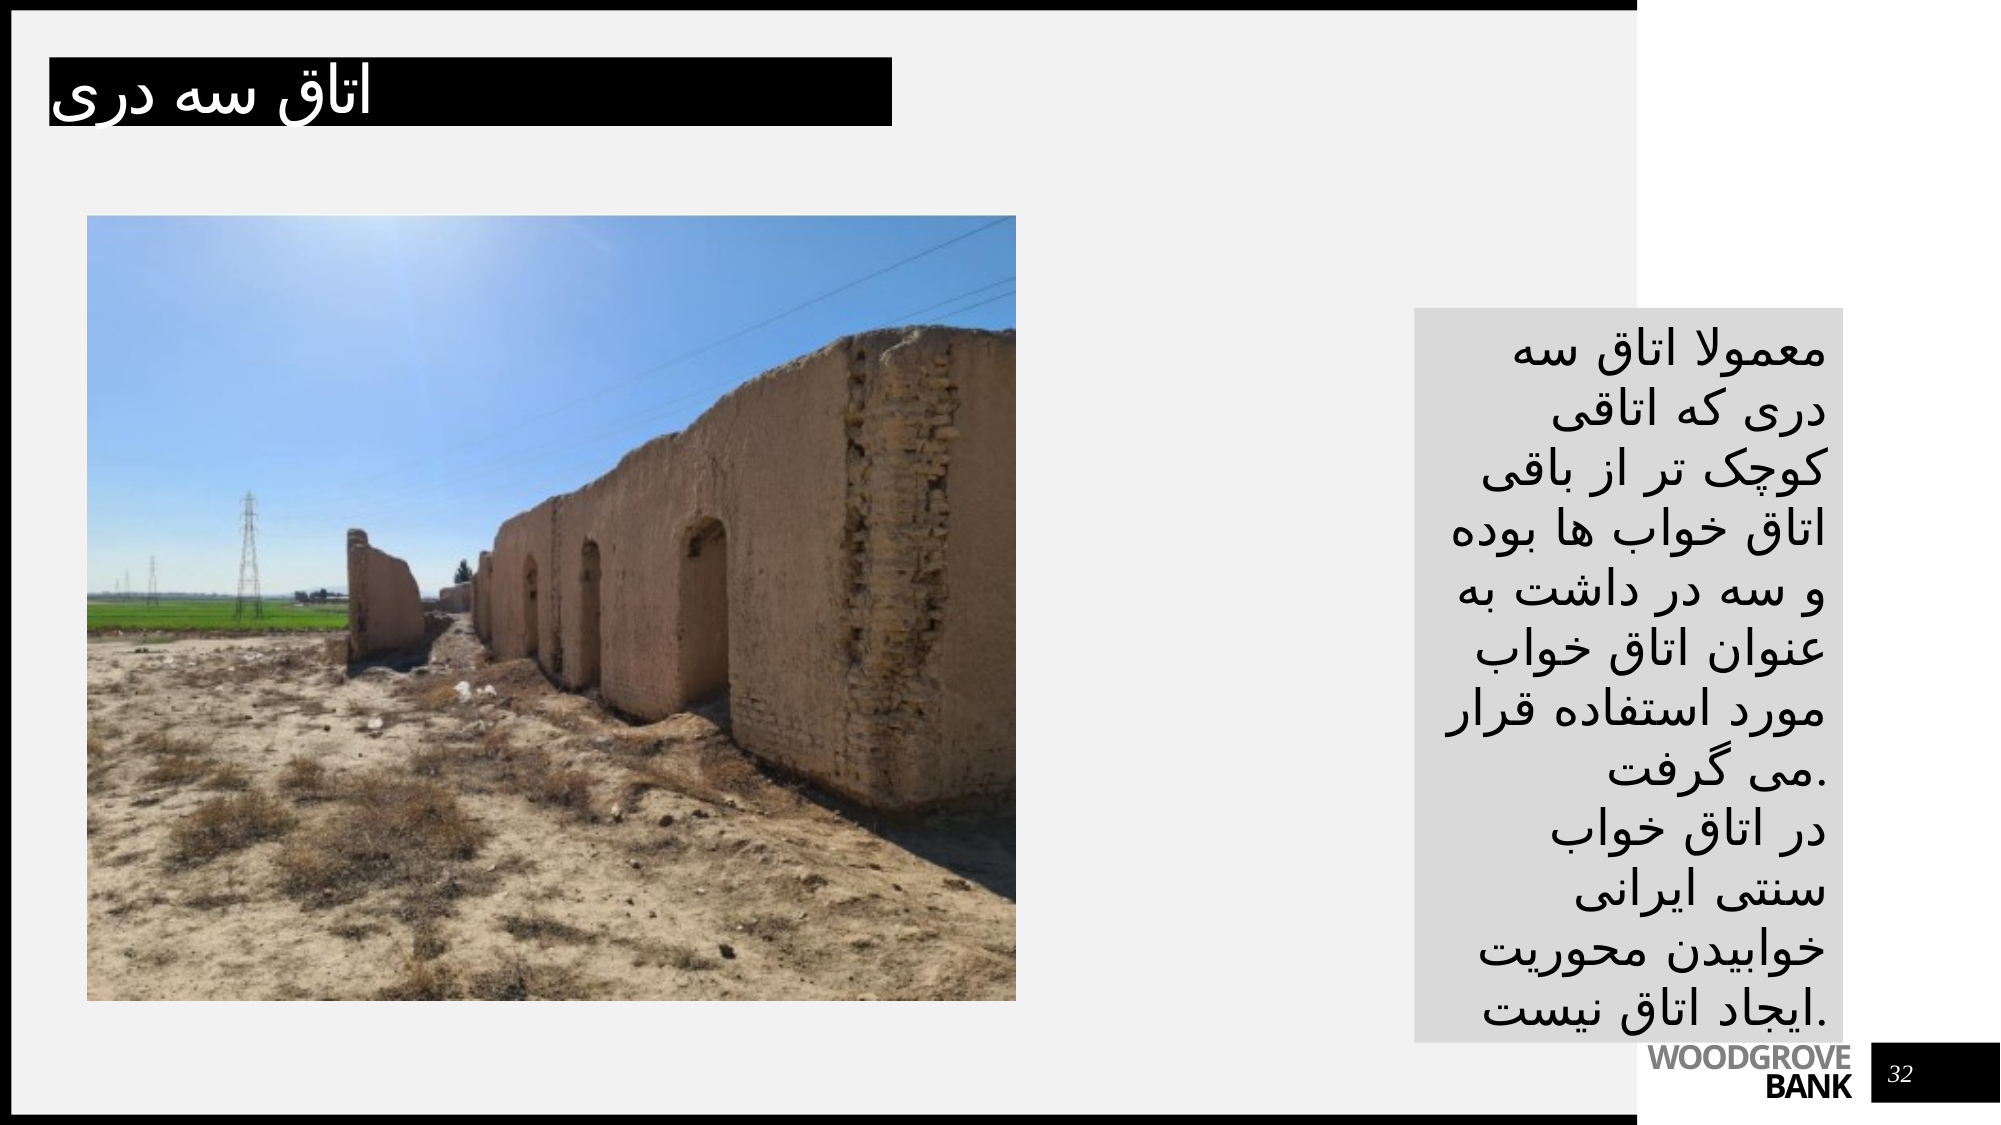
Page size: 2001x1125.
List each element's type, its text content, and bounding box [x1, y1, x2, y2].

slide_number 32 [1877, 1050, 1924, 1096]
text_box معمولا اتاق سه دری که اتاقی کوچک تر از باقی اتاق خواب ها بوده و سه در داشت به عنوان اتاق خواب مورد استفاده قرار می گرفت. در اتاق خواب سنتی ایرانی خوابیدن محوریت ایجاد اتاق نیست. [1414, 307, 1843, 1043]
title اتاق سه دری [49, 57, 892, 126]
picture [87, 214, 1016, 1001]
